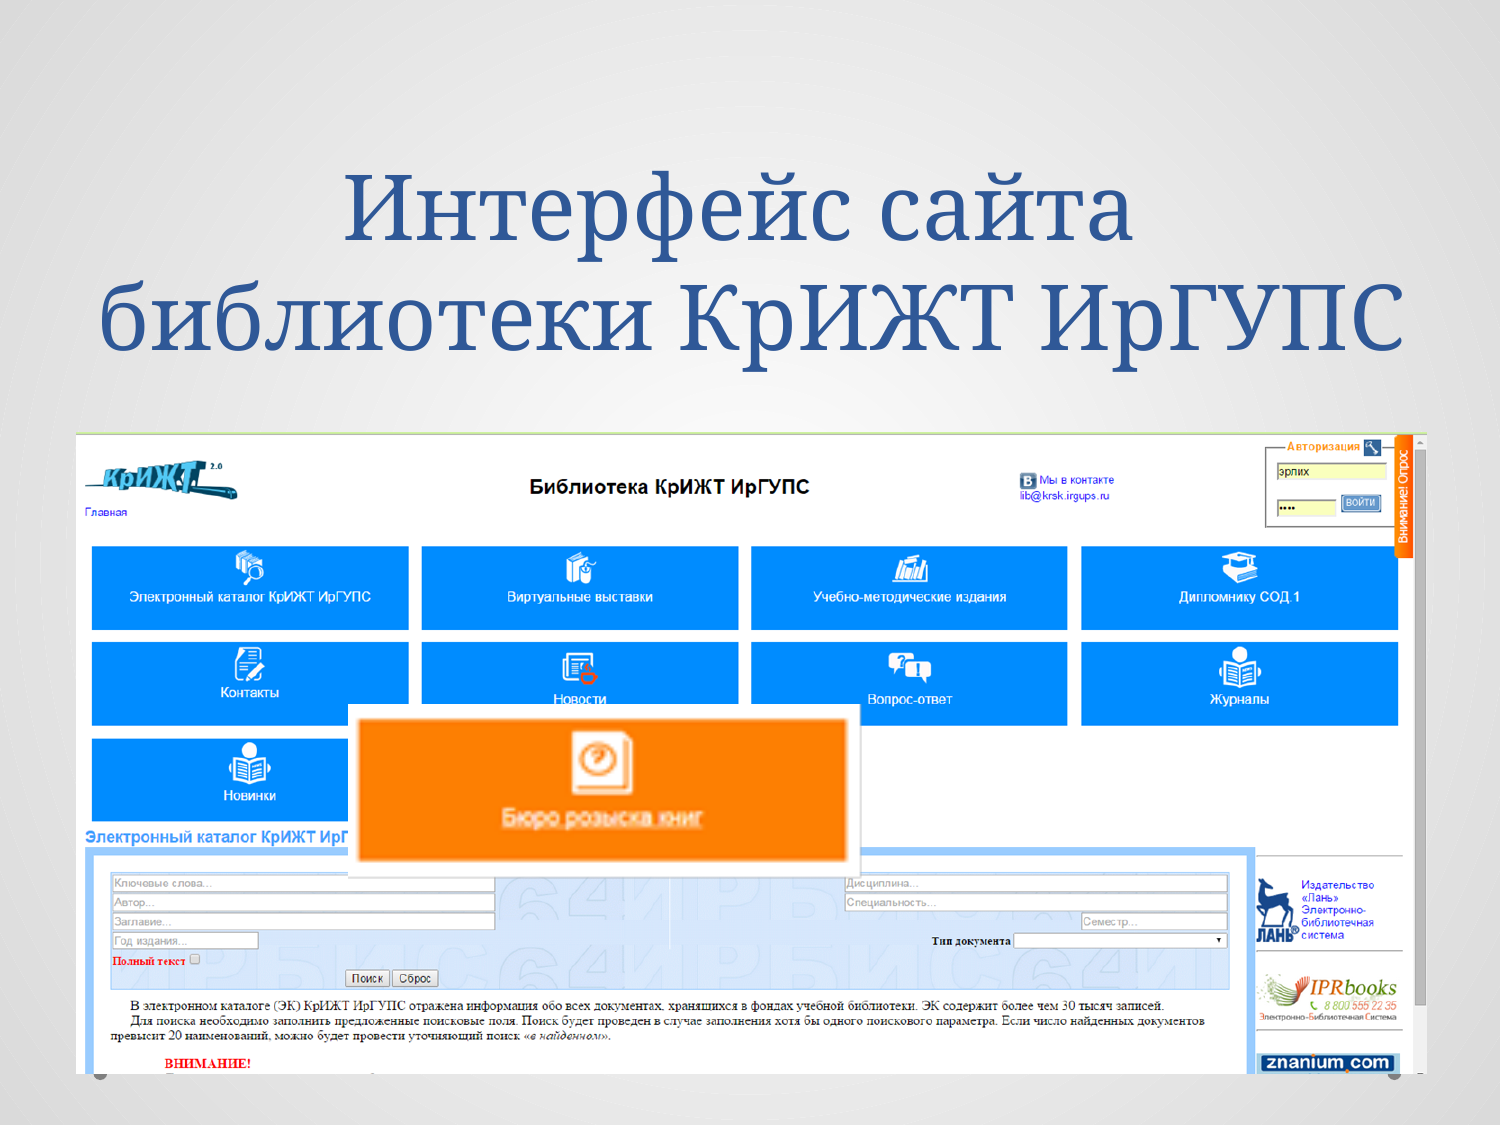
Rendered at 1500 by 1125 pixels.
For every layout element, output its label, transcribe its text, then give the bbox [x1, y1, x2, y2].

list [76, 432, 1427, 1075]
picture [348, 703, 865, 882]
title Интерфейс сайта библиотеки КрИЖТ ИрГУПС [76, 113, 1427, 377]
